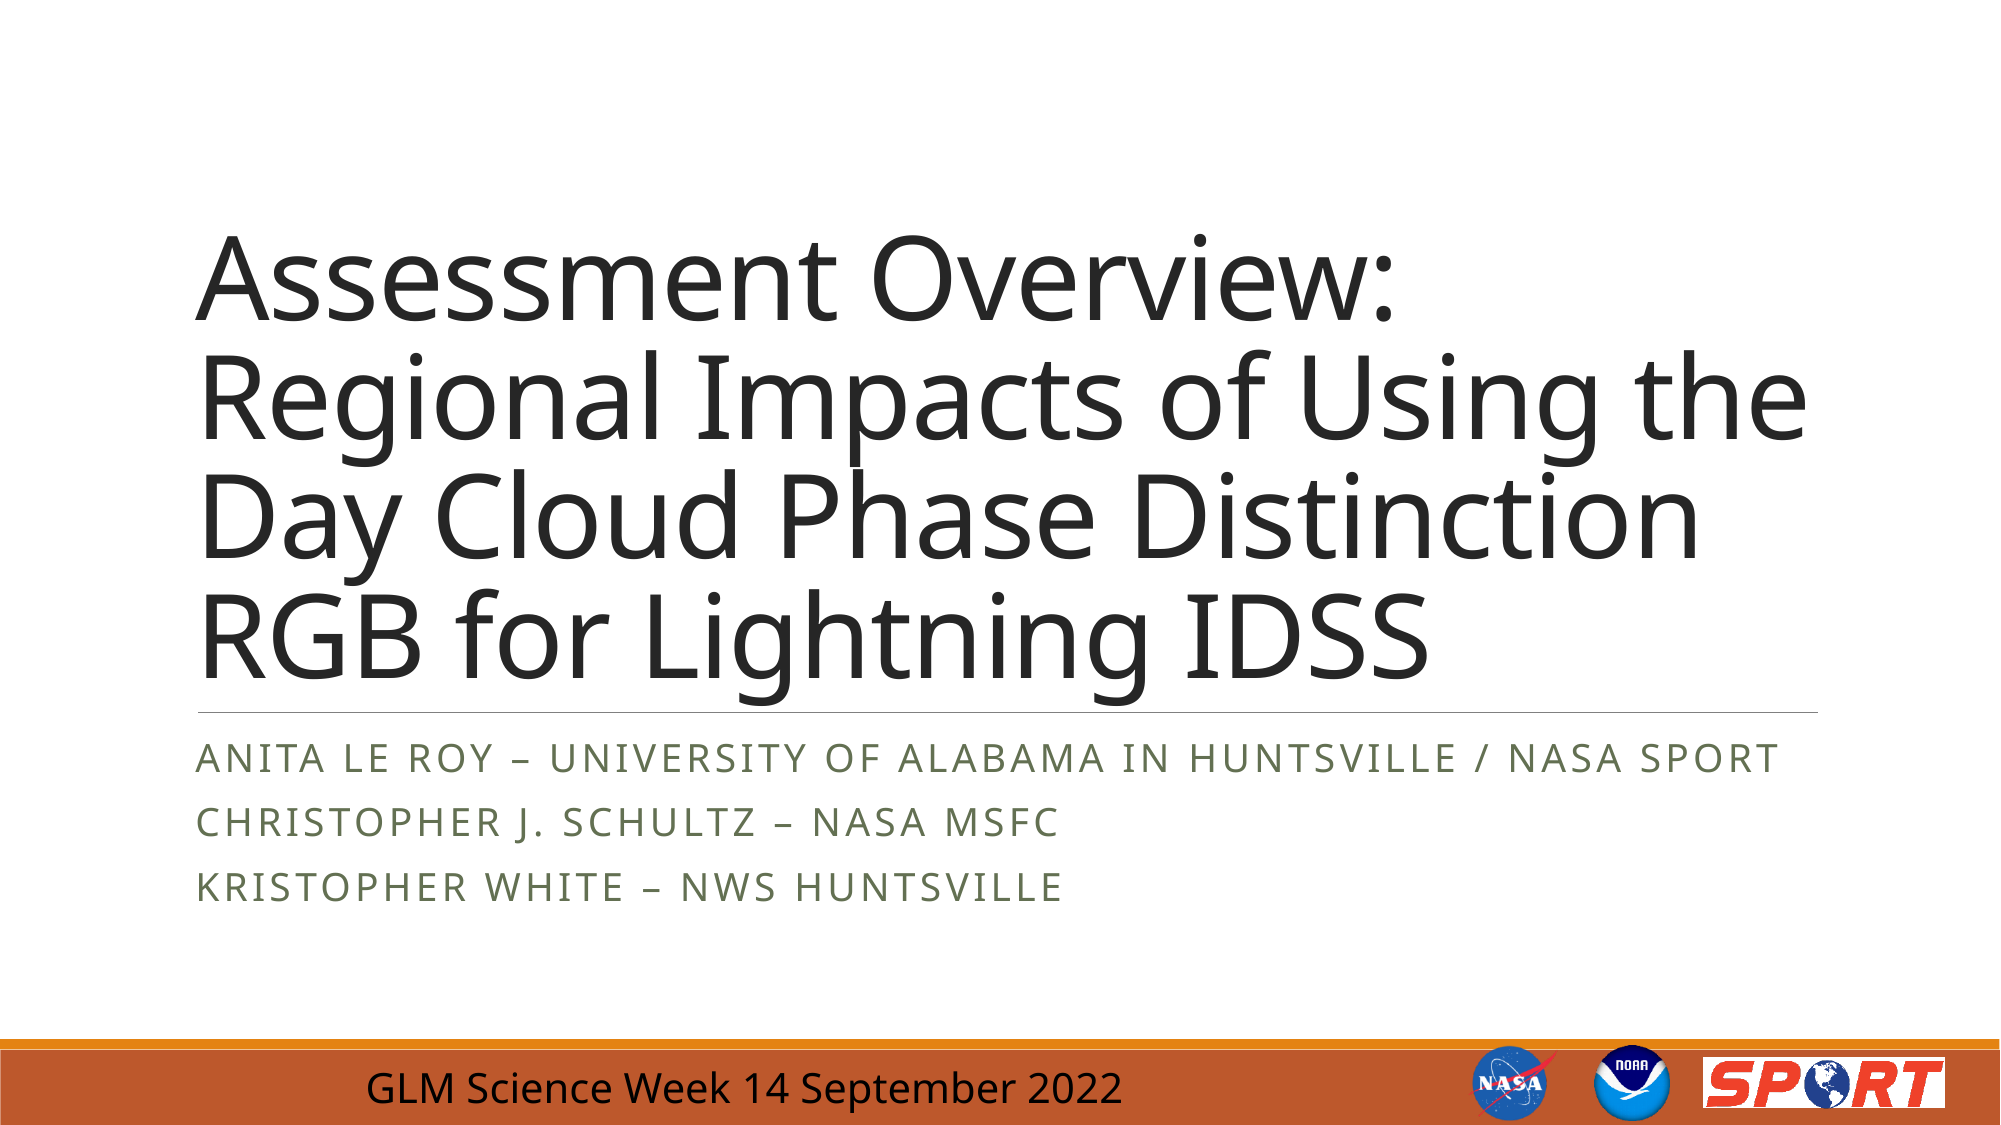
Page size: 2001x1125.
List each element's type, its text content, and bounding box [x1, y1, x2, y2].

picture [1594, 1044, 1671, 1121]
picture [1702, 1056, 1946, 1109]
picture [1467, 1044, 1559, 1121]
title Assessment Overview: Regional Impacts of Using the Day Cloud Phase Distinction RGB for Lightning IDSS [180, 124, 1830, 710]
text_box GLM Science Week 14 September 2022 [10, 1054, 1464, 1119]
subtitle Anita Le Roy – University of Alabama in Huntsville / NASA SPoRT Christopher J. Schultz – NASA MSFC Kristopher White – NWS Huntsville [180, 730, 1831, 919]
